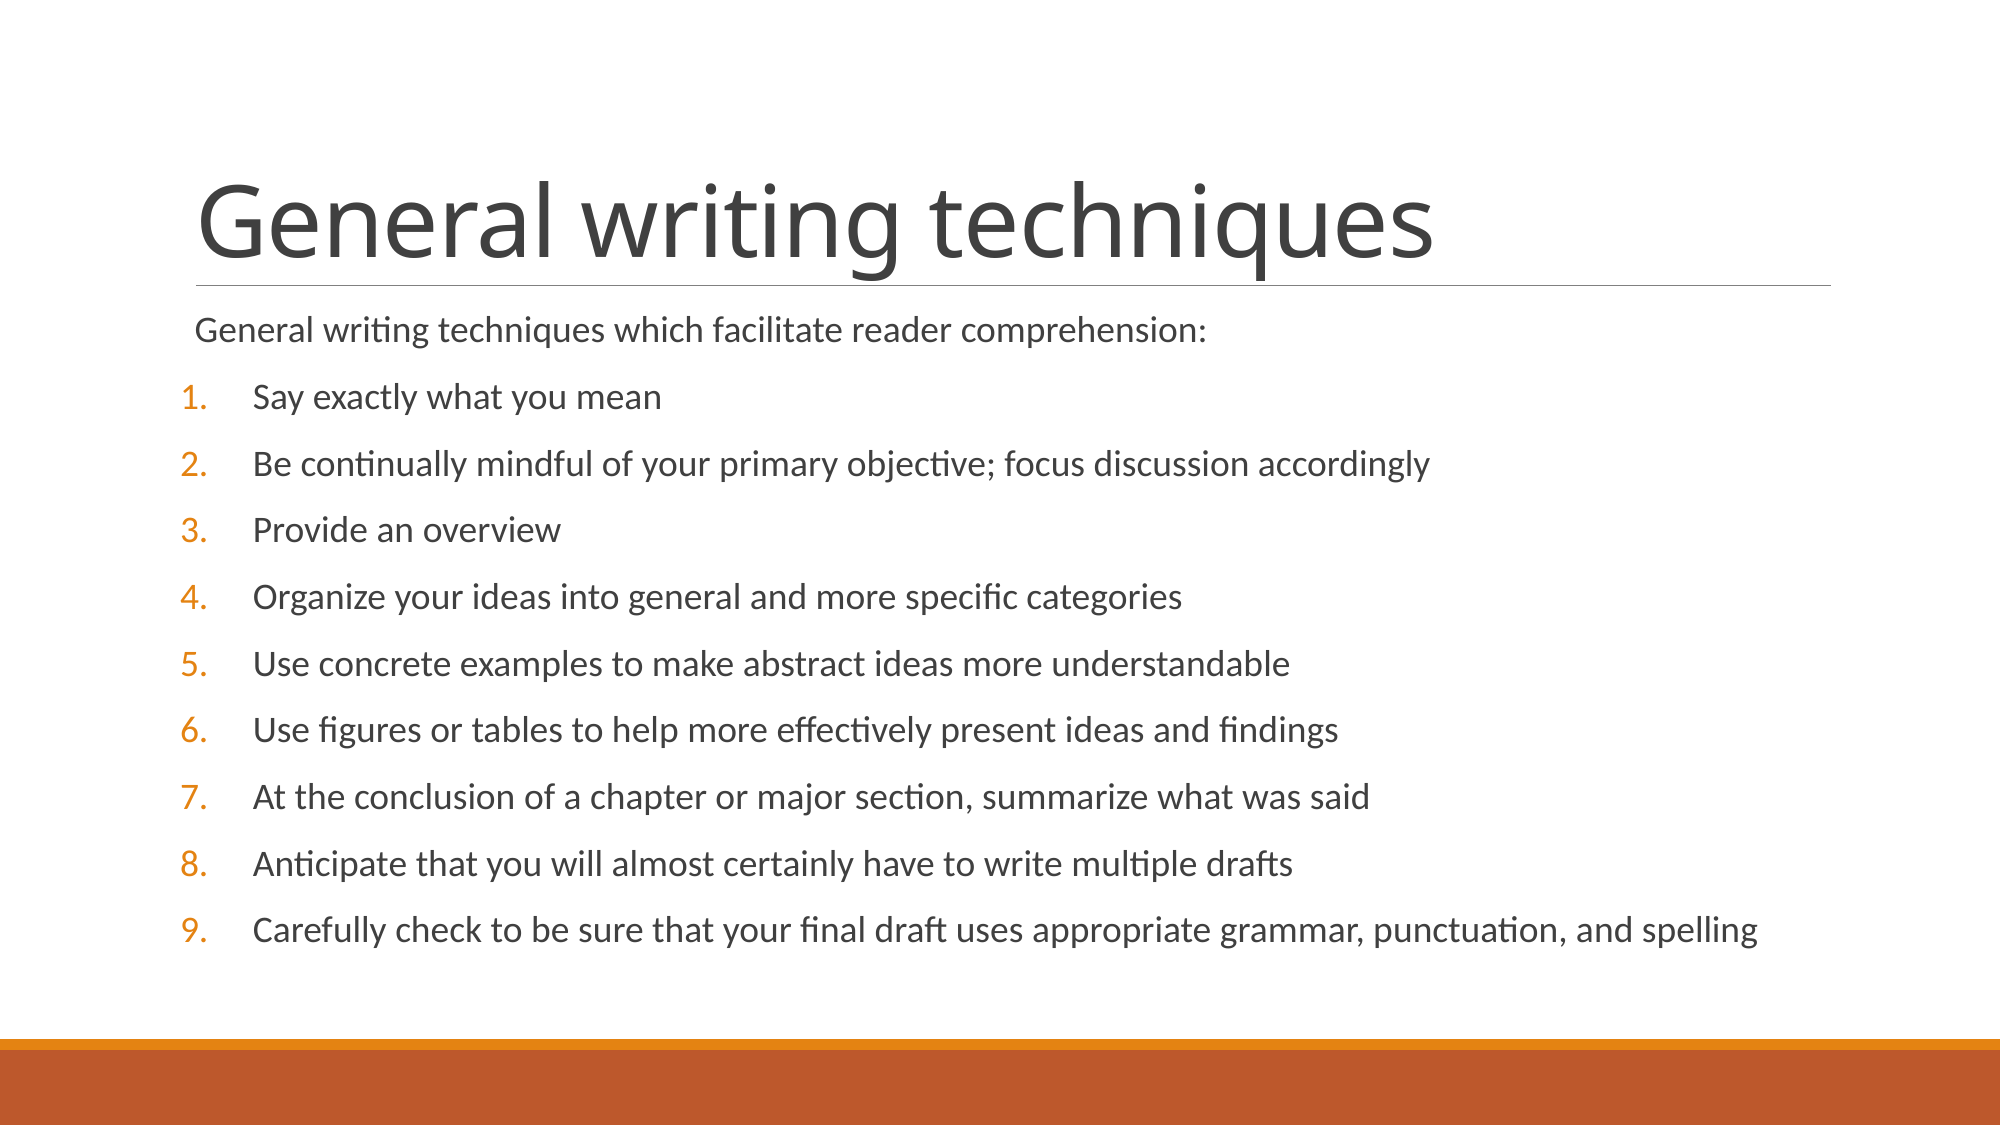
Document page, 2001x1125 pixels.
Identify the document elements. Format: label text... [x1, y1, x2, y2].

list General writing techniques which facilitate reader comprehension: Say exactly what you mean Be continually mindful of your primary objective; focus discussion accordingly Provide an overview Organize your ideas into general and more specific categories Use concrete examples to make abstract ideas more understandable Use figures or tables to help more effectively present ideas and findings At the conclusion of a chapter or major section, summarize what was said Anticipate that you will almost certainly have to write multiple drafts Carefully check to be sure that your final draft uses appropriate grammar, punctuation, and spelling [180, 302, 1830, 963]
title General writing techniques [180, 47, 1830, 285]
